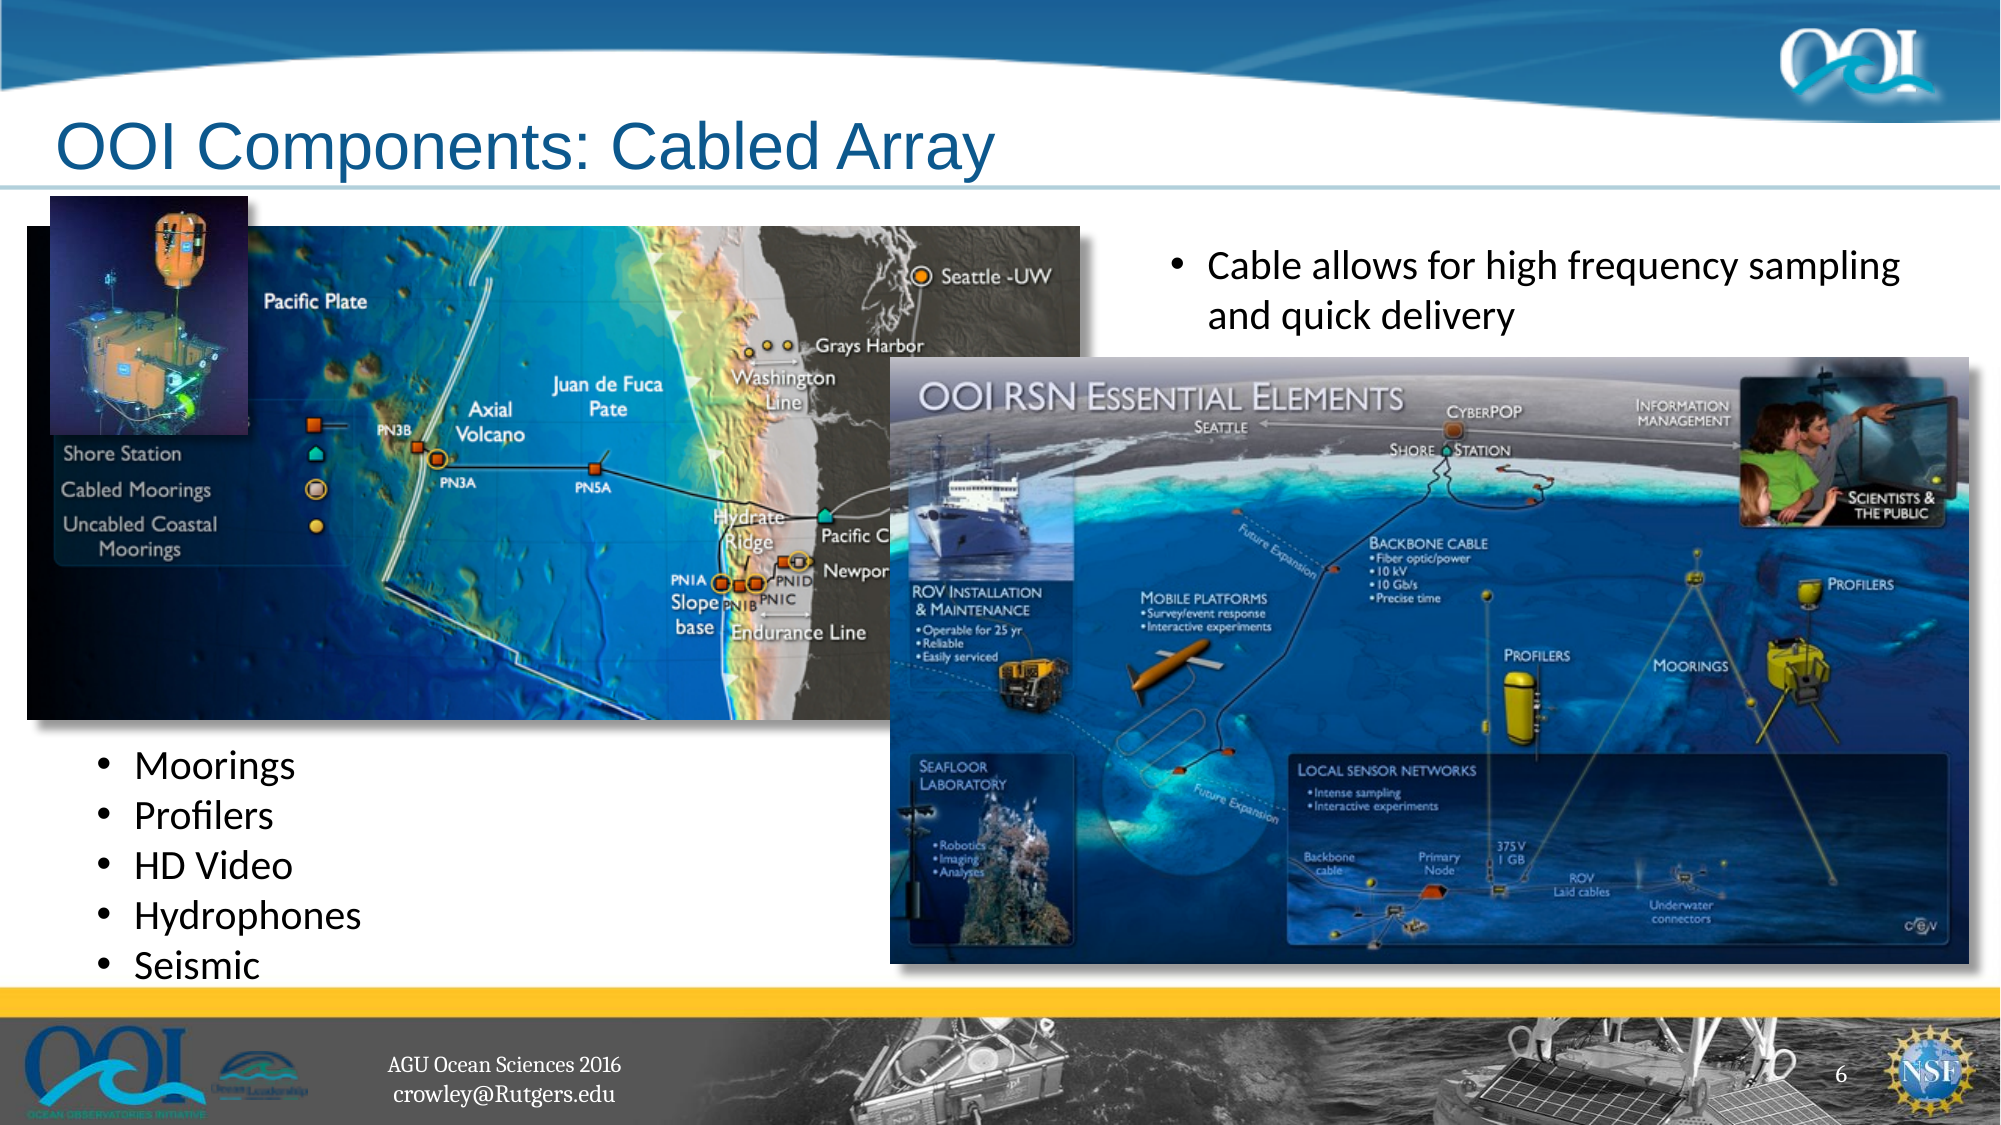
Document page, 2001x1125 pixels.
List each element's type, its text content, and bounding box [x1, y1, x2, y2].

picture [0, 0, 2001, 1125]
slide_number 6 [1412, 1042, 1863, 1103]
text_box Cable allows for high frequency sampling and quick delivery [1155, 230, 1948, 346]
text_box OOI Components: Cabled Array [0, 99, 1497, 186]
text_box Moorings Profilers HD Video Hydrophones Seismic [81, 736, 377, 996]
